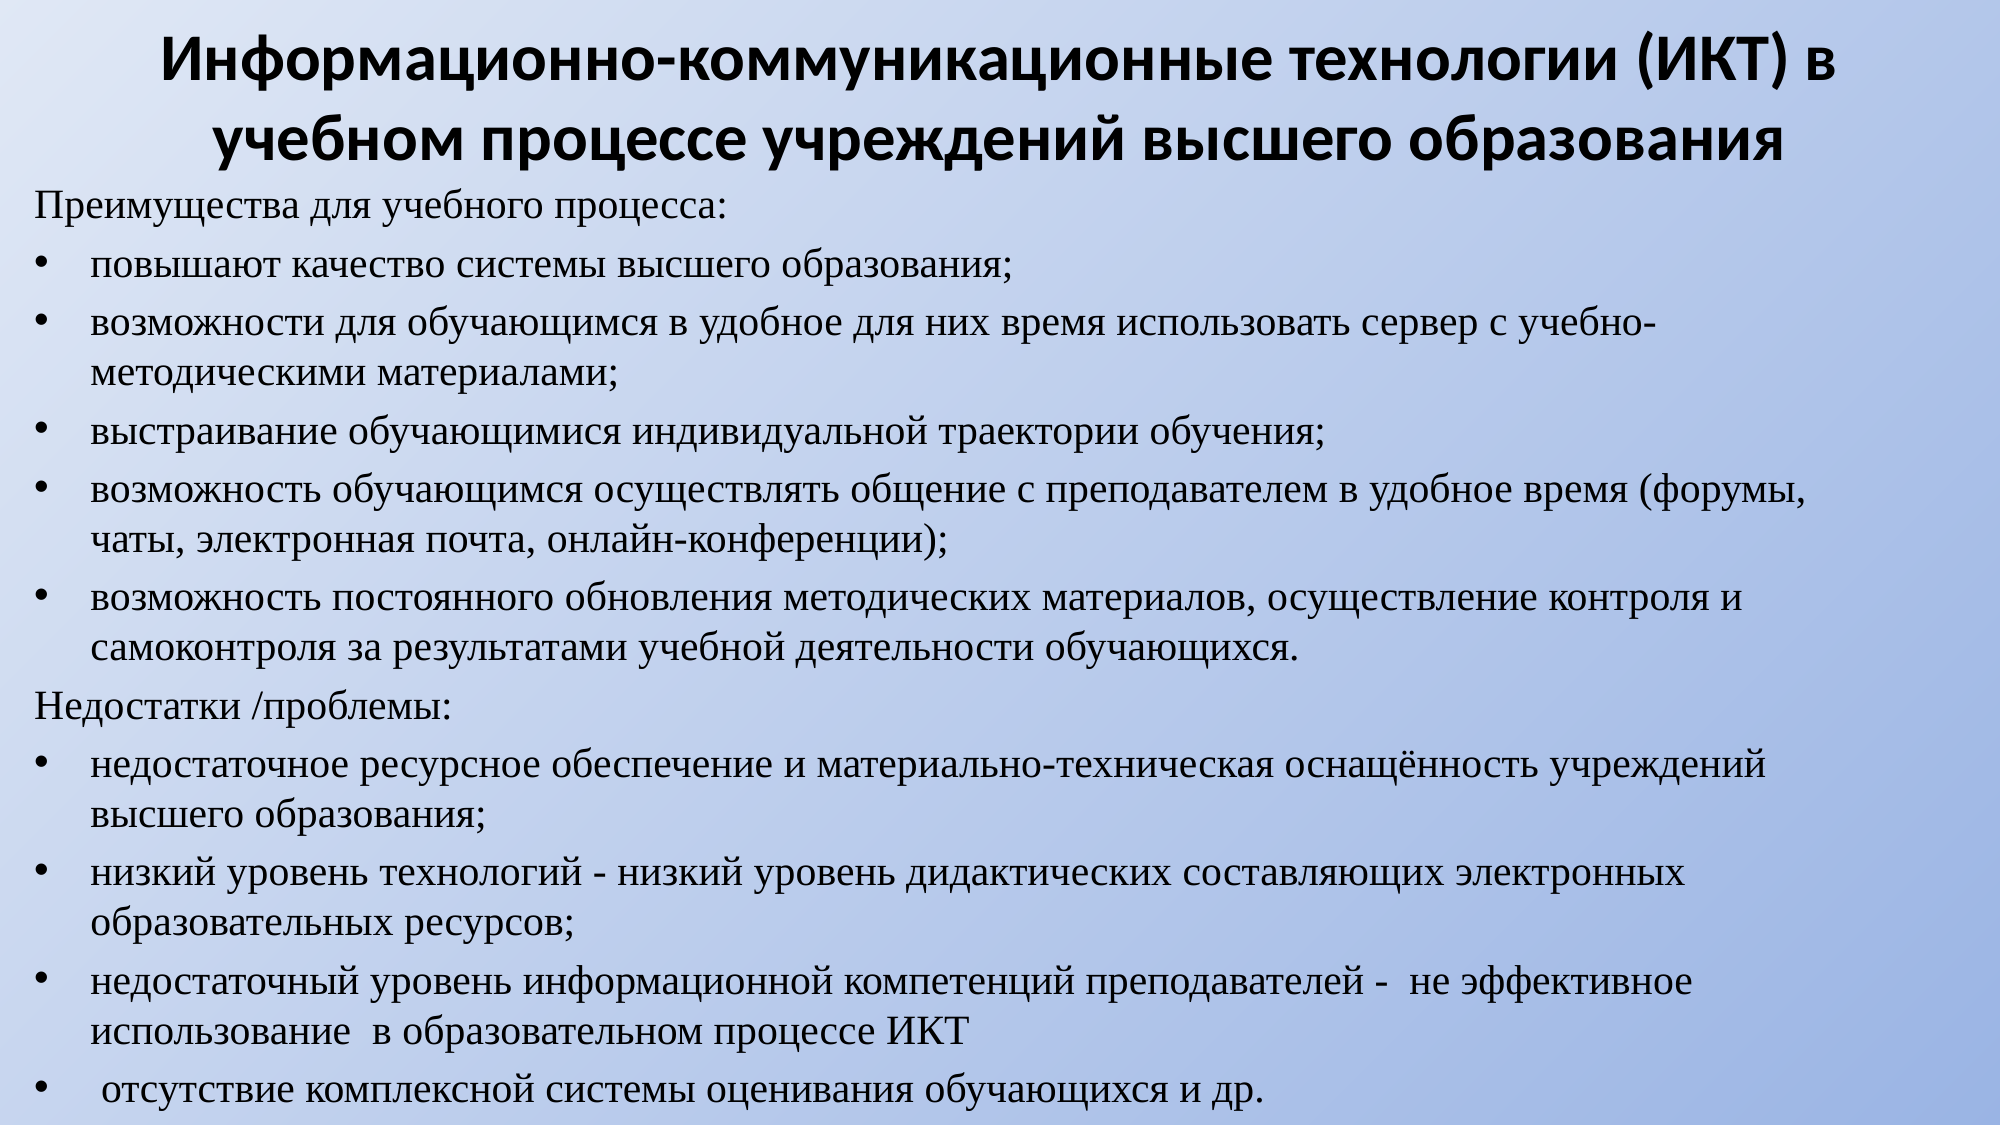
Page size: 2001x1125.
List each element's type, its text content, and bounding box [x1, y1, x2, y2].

text_box Информационно-коммуникационные технологии (ИКТ) в учебном процессе учреждений высшего образования [99, 0, 1900, 188]
list Преимущества для учебного процесса: повышают качество системы высшего образования; возможности для обучающимся в удобное для них время использовать сервер с учебно-методическими материалами; выстраивание обучающимися индивидуальной траектории обучения; возможность обучающимся осуществлять общение с преподавателем в удобное время (форумы, чаты, электронная почта, онлайн-конференции); возможность постоянного обновления методических материалов, осуществление контроля и самоконтроля за результатами учебной деятельности обучающихся. Недостатки /проблемы: недостаточное ресурсное обеспечение и материально-техническая оснащённость учреждений высшего образования; низкий уровень технологий - низкий уровень дидактических составляющих электронных образовательных ресурсов; недостаточный уровень информационной компетенций преподавателей - не эффективное использование в образовательном процессе ИКТ отсутствие комплексной системы оценивания обучающихся и др. [19, 169, 1921, 956]
